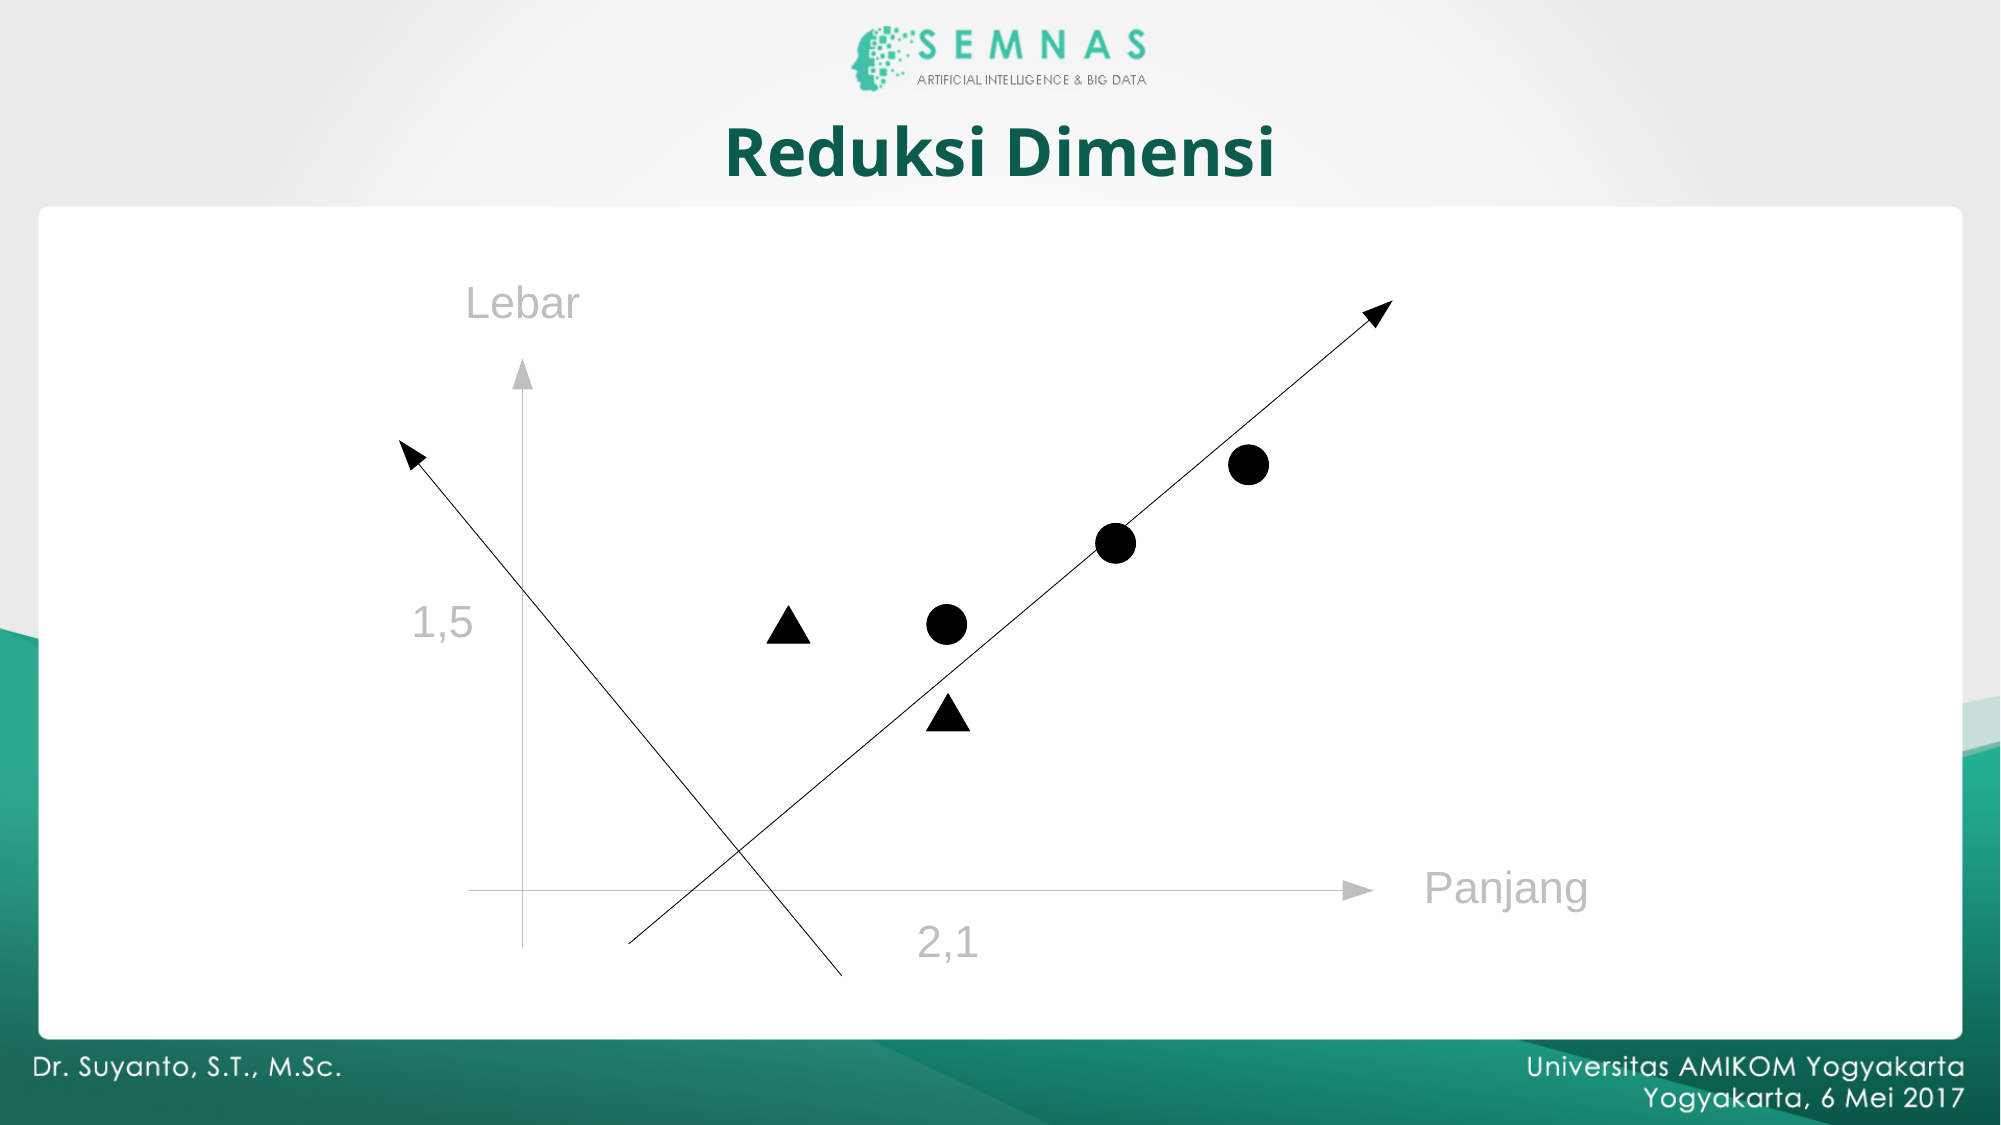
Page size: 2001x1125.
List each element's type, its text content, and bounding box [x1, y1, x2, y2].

text_box Reduksi Dimensi [584, 102, 1416, 198]
picture [0, 0, 2001, 1125]
